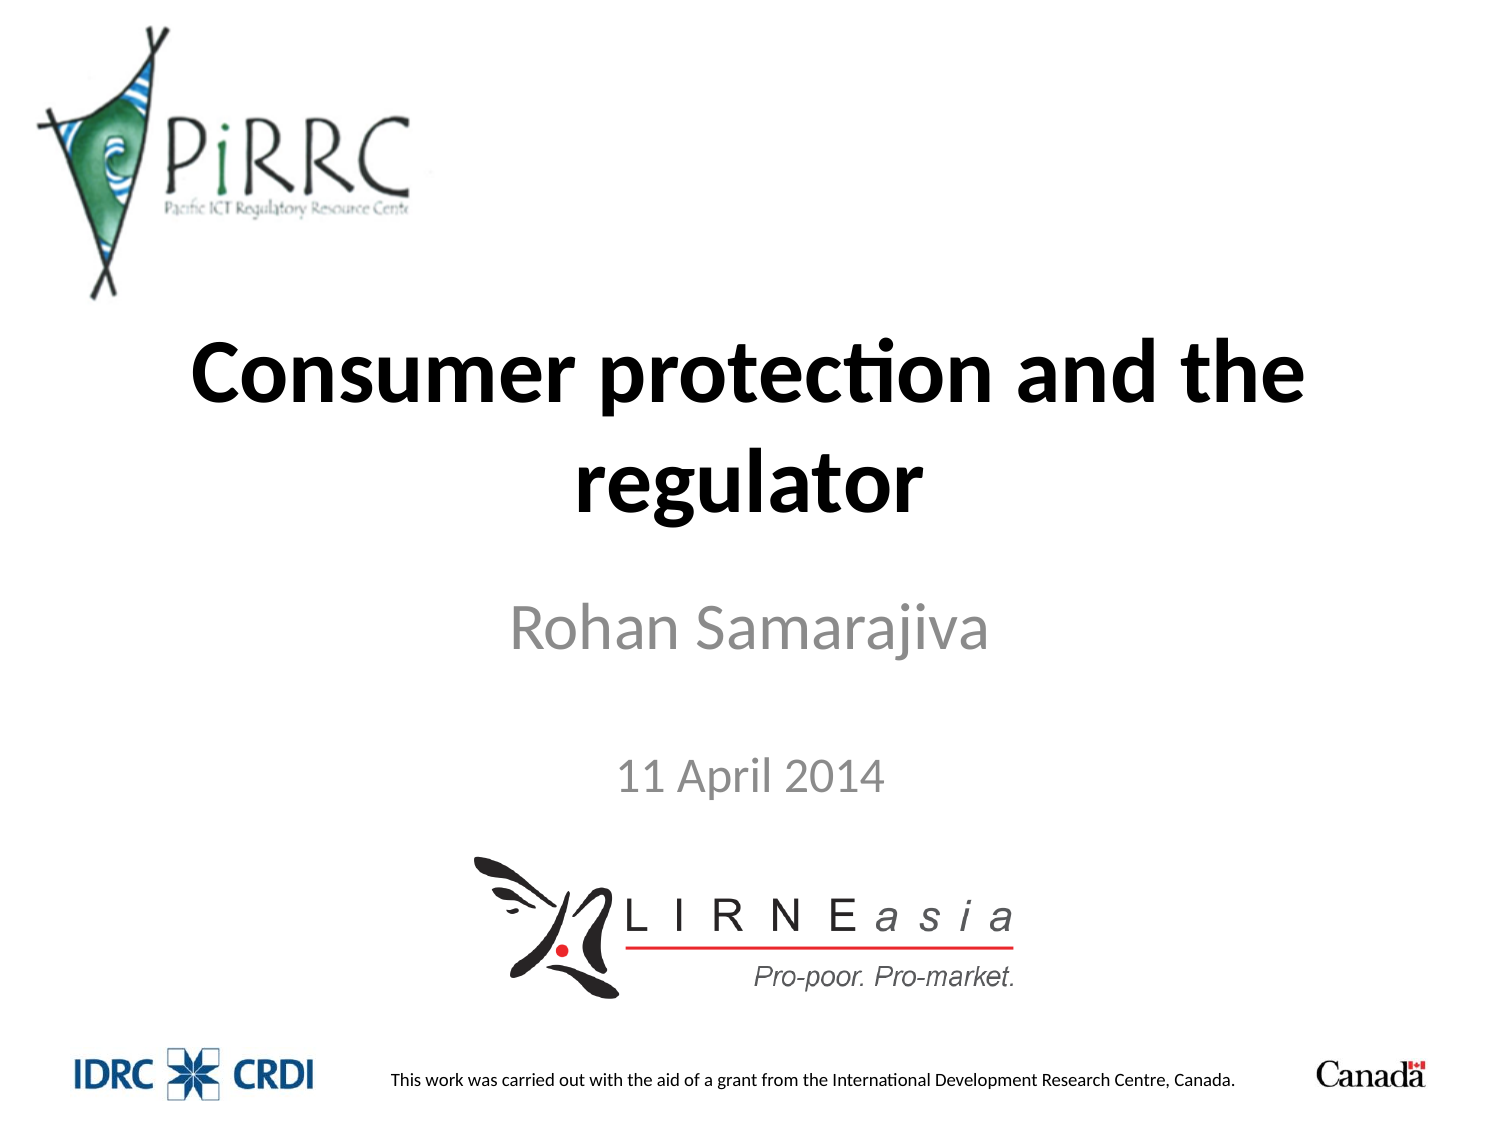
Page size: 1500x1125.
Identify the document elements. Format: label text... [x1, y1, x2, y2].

title Consumer protection and the regulator [112, 299, 1388, 542]
picture [466, 840, 1021, 1005]
subtitle Rohan Samarajiva 11 April 2014 [224, 574, 1276, 838]
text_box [70, 1047, 1428, 1101]
picture [24, 24, 436, 338]
